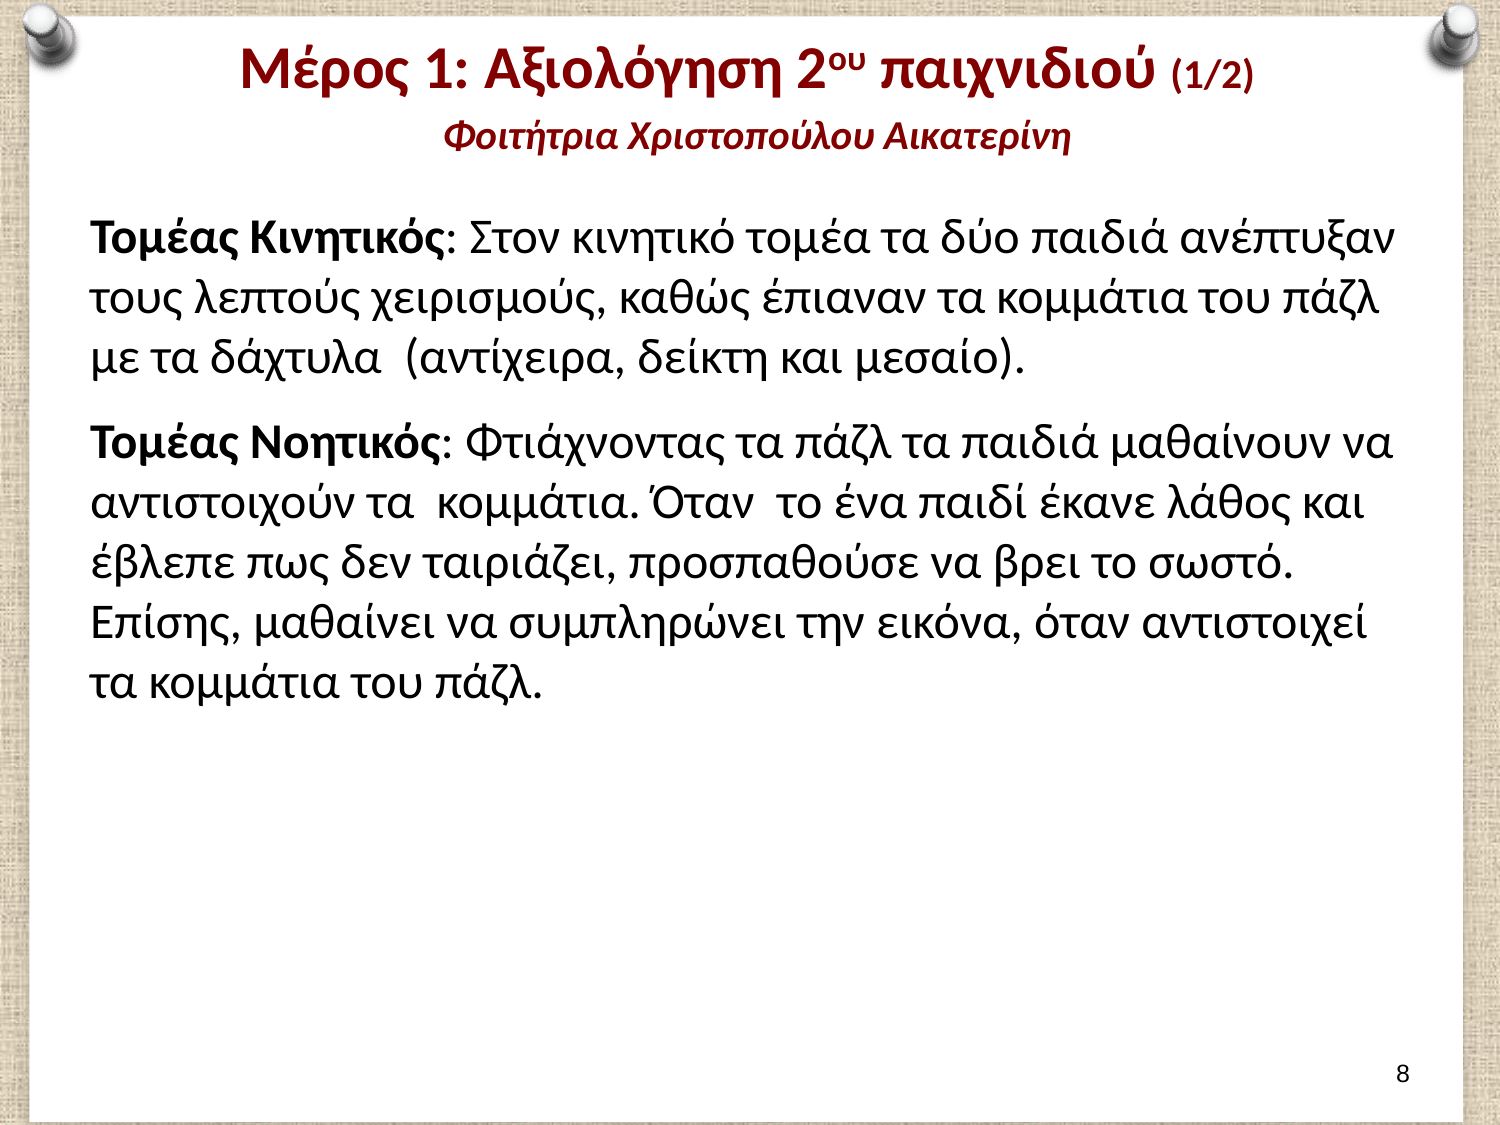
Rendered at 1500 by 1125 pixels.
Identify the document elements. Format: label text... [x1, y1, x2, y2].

title Μέρος 1: Αξιολόγηση 2ου παιχνιδιού (1/2) Φοιτήτρια Χριστοπούλου Αικατερίνη [76, 19, 1427, 169]
list Τομέας Κινητικός: Στον κινητικό τομέα τα δύο παιδιά ανέπτυξαν τους λεπτούς χειρισμούς, καθώς έπιαναν τα κομμάτια του πάζλ με τα δάχτυλα (αντίχειρα, δείκτη και μεσαίο). Τομέας Νοητικός: Φτιάχνοντας τα πάζλ τα παιδιά μαθαίνουν να αντιστοιχούν τα κομμάτια. Όταν το ένα παιδί έκανε λάθος και έβλεπε πως δεν ταιριάζει, προσπαθούσε να βρει το σωστό. Επίσης, μαθαίνει να συμπληρώνει την εικόνα, όταν αντιστοιχεί τα κομμάτια του πάζλ. [75, 196, 1425, 1024]
picture [0, 0, 1500, 1125]
slide_number 7 [1074, 1042, 1425, 1103]
